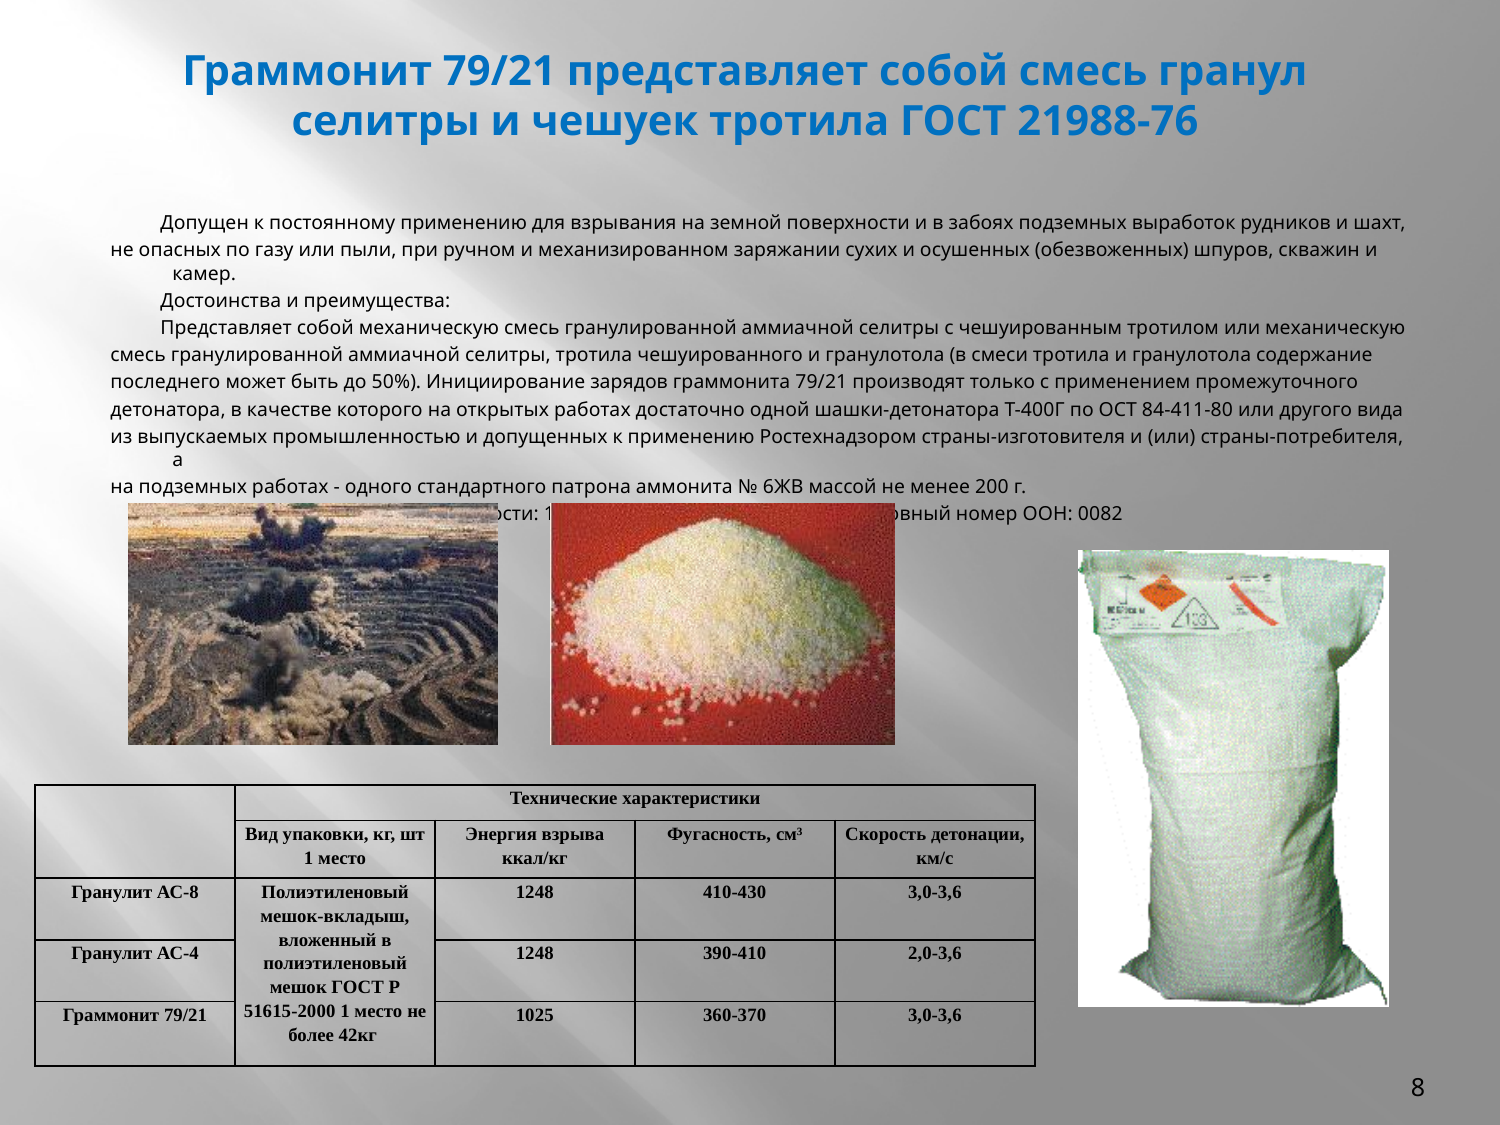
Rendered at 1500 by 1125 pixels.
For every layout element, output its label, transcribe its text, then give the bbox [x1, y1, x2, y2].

table_header Технические характеристики [236, 786, 1034, 820]
table_cell Вид упаковки, кг, шт 1 место [236, 821, 434, 877]
table_cell Полиэтиленовый мешок-вкладыш, вложенный в полиэтиленовый мешок ГОСТ Р 51615-2000 1 место не более 42кг [236, 879, 434, 1065]
table_cell 3,0-3,6 [836, 879, 1034, 939]
table_cell 1025 [436, 1002, 634, 1065]
slide_number 8 [1299, 1052, 1425, 1113]
table_cell Скорость детонации, км/c [836, 821, 1034, 877]
table_cell 1248 [436, 941, 634, 1001]
table_cell 360-370 [636, 1002, 834, 1065]
table_cell Фугасность, см³ [636, 821, 834, 877]
table_cell 410-430 [636, 879, 834, 939]
title Граммонит 79/21 представляет собой смесь гранул селитры и чешуек тротила ГОСТ 21988-76 [70, 0, 1421, 188]
table_cell 390-410 [636, 941, 834, 1001]
table_cell Гранулит АС-8 [36, 879, 234, 939]
picture [550, 503, 895, 745]
table_cell 1248 [436, 879, 634, 939]
list Допущен к постоянному применению для взрывания на земной поверхности и в забоях подземных выработок рудников и шахт, не опасных по газу или пыли, при ручном и механизированном заряжании сухих и осушенных (обезвоженных) шпуров, скважин и камер. Достоинства и преимущества: Представляет собой механическую смесь гранулированной аммиачной селитры с чешуированным тротилом или механическую смесь гранулированной аммиачной селитры, тротила чешуированного и гранулотола (в смеси тротила и гранулотола содержание последнего может быть до 50%). Инициирование зарядов граммонита 79/21 производят только с применением промежуточного детонатора, в качестве которого на открытых работах достаточно одной шашки-детонатора Т-400Г по ОСТ 84-411-80 или другого вида из выпускаемых промышленностью и допущенных к применению Ростехнадзором страны-изготовителя и (или) страны-потребителя, а на подземных работах - одного стандартного патрона аммонита № 6ЖВ массой не менее 200 г. Условный номер: 103; Класс опасности: 1/1.1D; Код ТН ВЭД: 3602000000; Условный номер ООН: 0082 [75, 175, 1425, 575]
table_cell Граммонит 79/21 [36, 1002, 234, 1065]
table_cell 2,0-3,6 [836, 941, 1034, 1001]
table_cell Энергия взрыва ккал/кг [436, 821, 634, 877]
table_cell Гранулит АС-4 [36, 941, 234, 1001]
table_header [36, 786, 234, 877]
picture [1077, 550, 1390, 1007]
table_cell 3,0-3,6 [836, 1002, 1034, 1065]
picture [128, 503, 498, 745]
